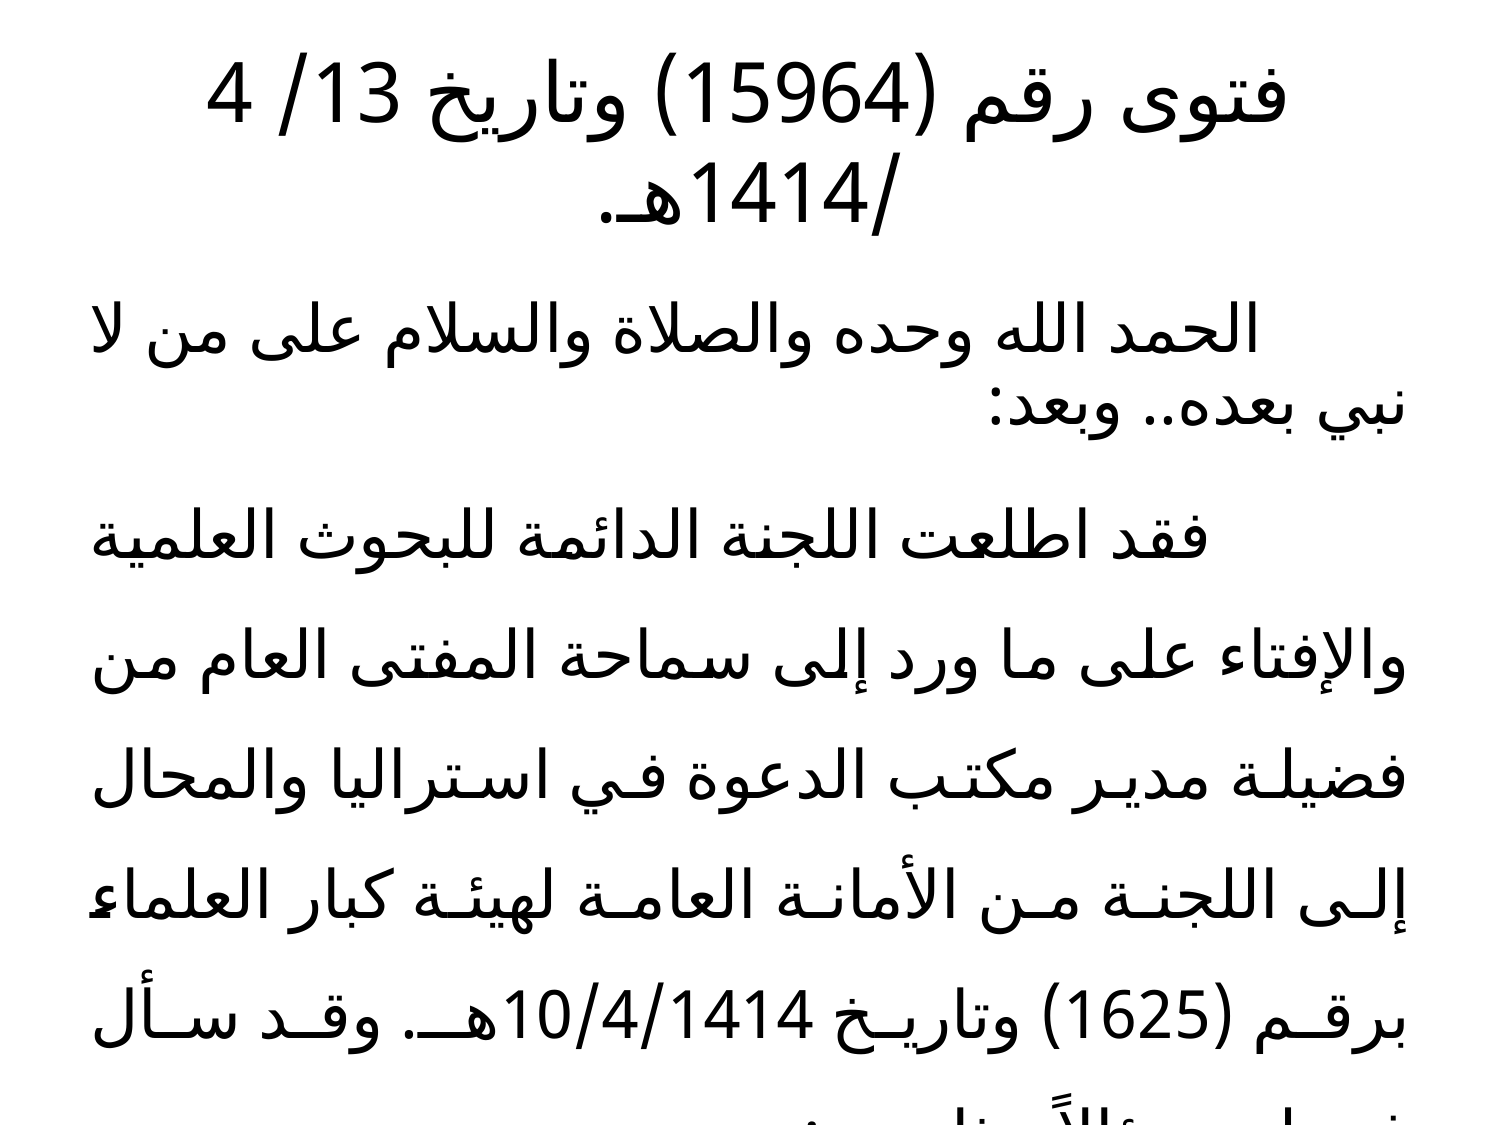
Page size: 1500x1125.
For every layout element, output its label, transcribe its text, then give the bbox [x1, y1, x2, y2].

title فتوى رقم (15964) وتاريخ 13/ 4 /1414هـ. [75, 45, 1425, 233]
list الحمد الله وحده والصلاة والسلام على من لا نبي بعده.. وبعد: فقد اطلعت اللجنة الدائمة للبحوث العلمية والإفتاء على ما ورد إلى سماحة المفتى العام من فضيلة مدير مكتب الدعوة في استراليا والمحال إلى اللجنة من الأمانة العامة لهيئة كبار العلماء برقم (1625) وتاريخ 10/4/1414هـ. وقد سأل فضيلته سؤالاً هذا نصه: [75, 287, 1425, 1075]
